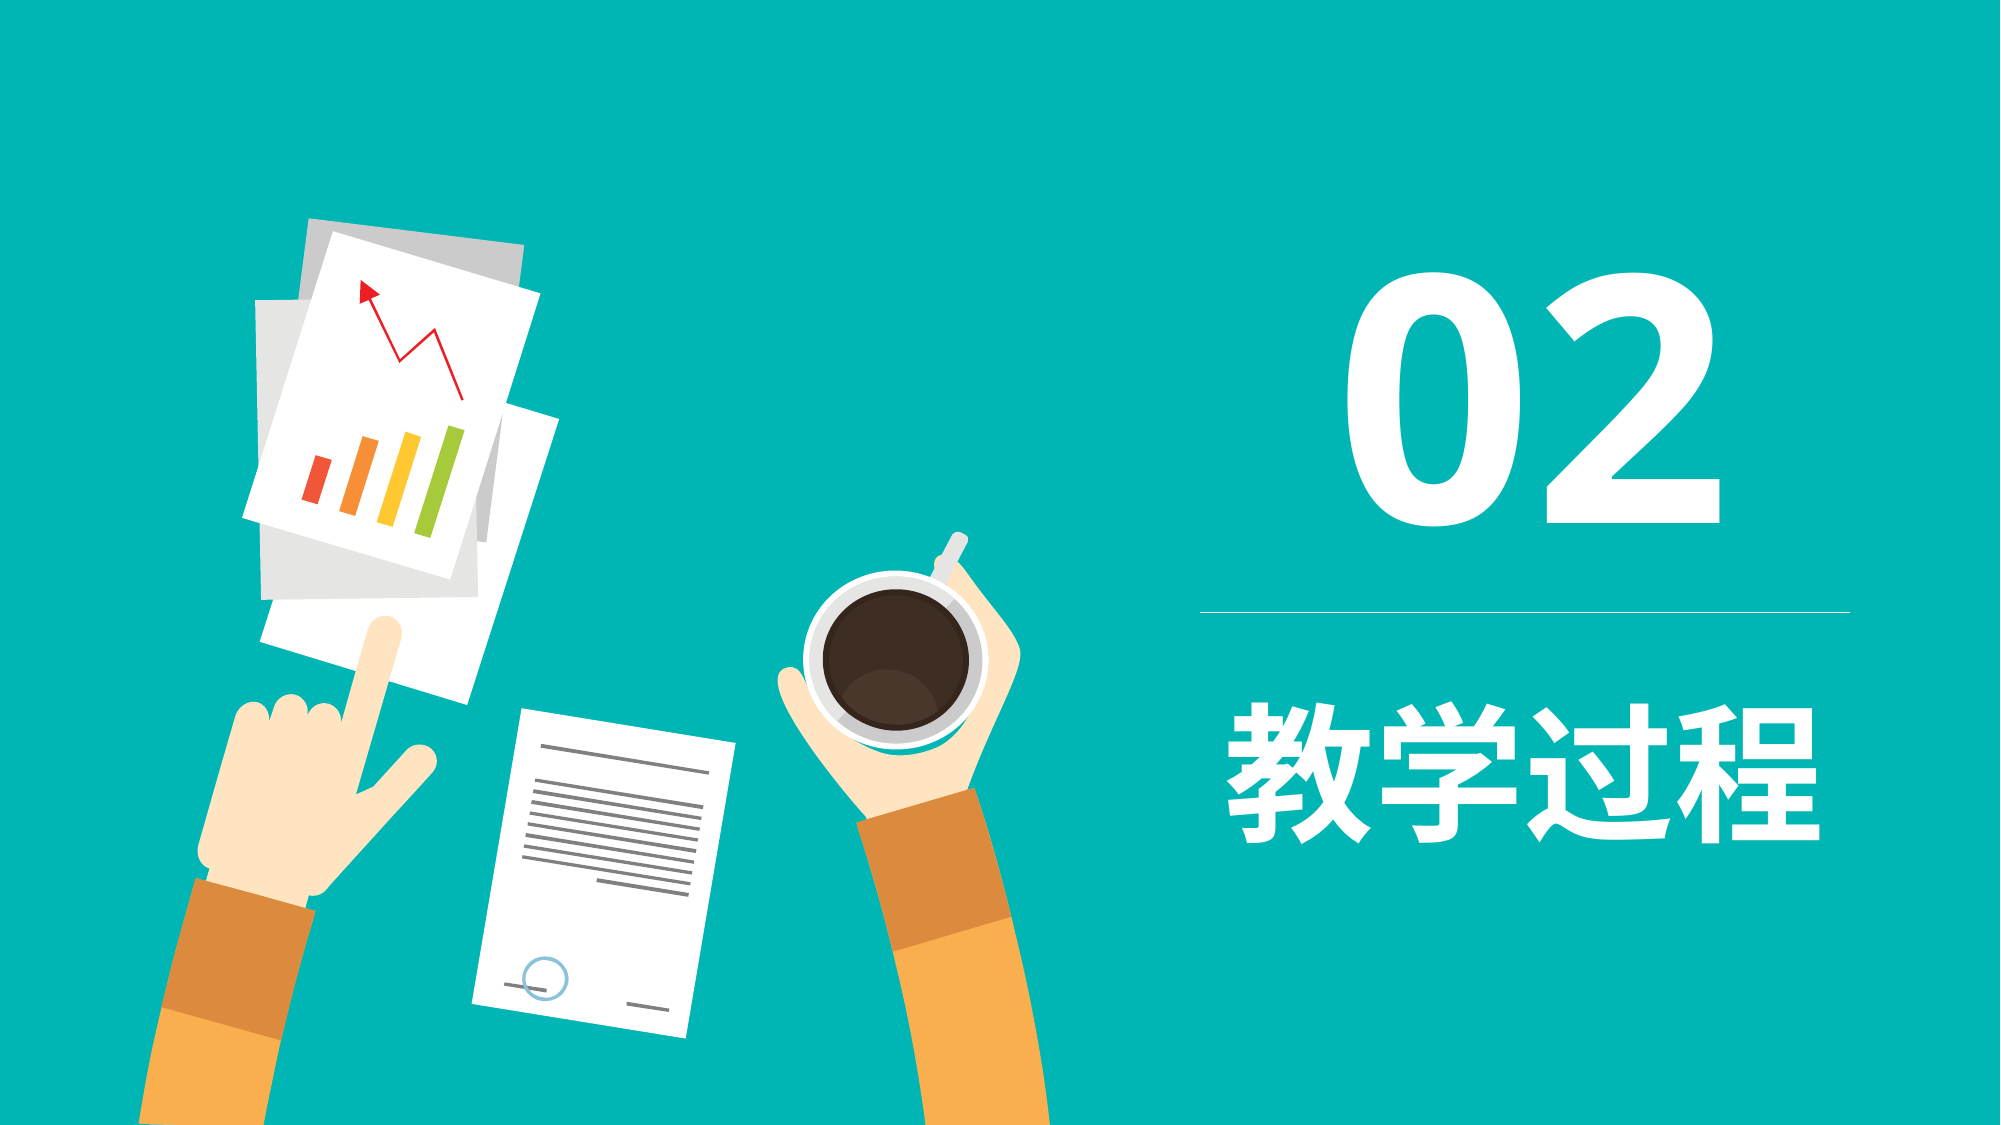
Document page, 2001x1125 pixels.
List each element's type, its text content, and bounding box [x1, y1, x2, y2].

text_box 教学过程 [1525, 673, 1840, 869]
text_box 02 [1320, 170, 1746, 601]
text_box 教学过程 [1209, 673, 1524, 869]
picture [164, 237, 1078, 1125]
